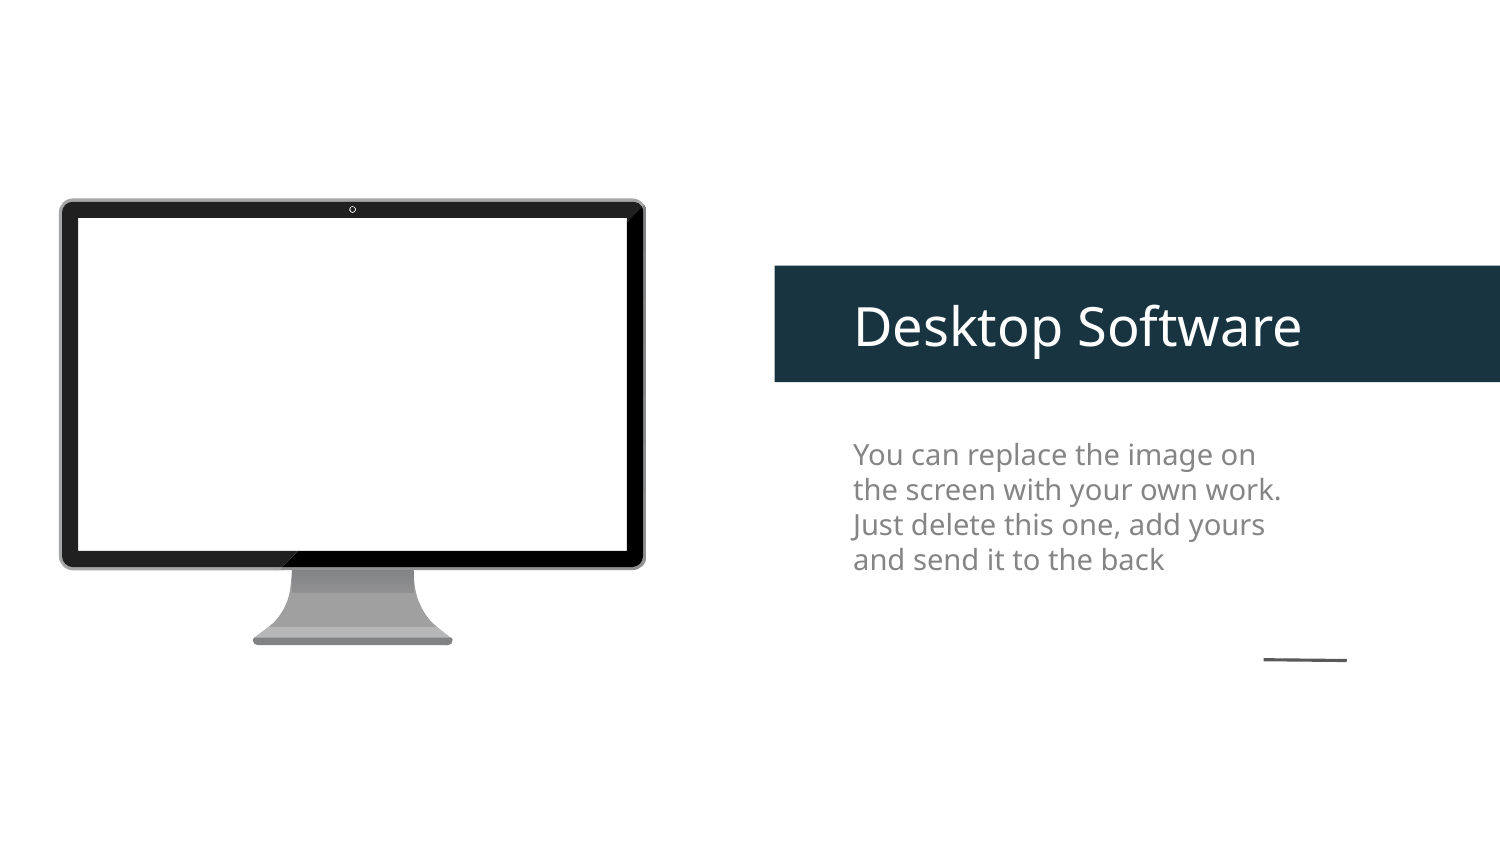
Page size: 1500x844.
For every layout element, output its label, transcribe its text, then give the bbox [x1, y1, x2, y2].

title Desktop Software [838, 276, 1429, 371]
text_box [58, 198, 647, 646]
title You can replace the image on the screen with your own work. Just delete this one, add yours and send it to the back [838, 421, 1305, 613]
